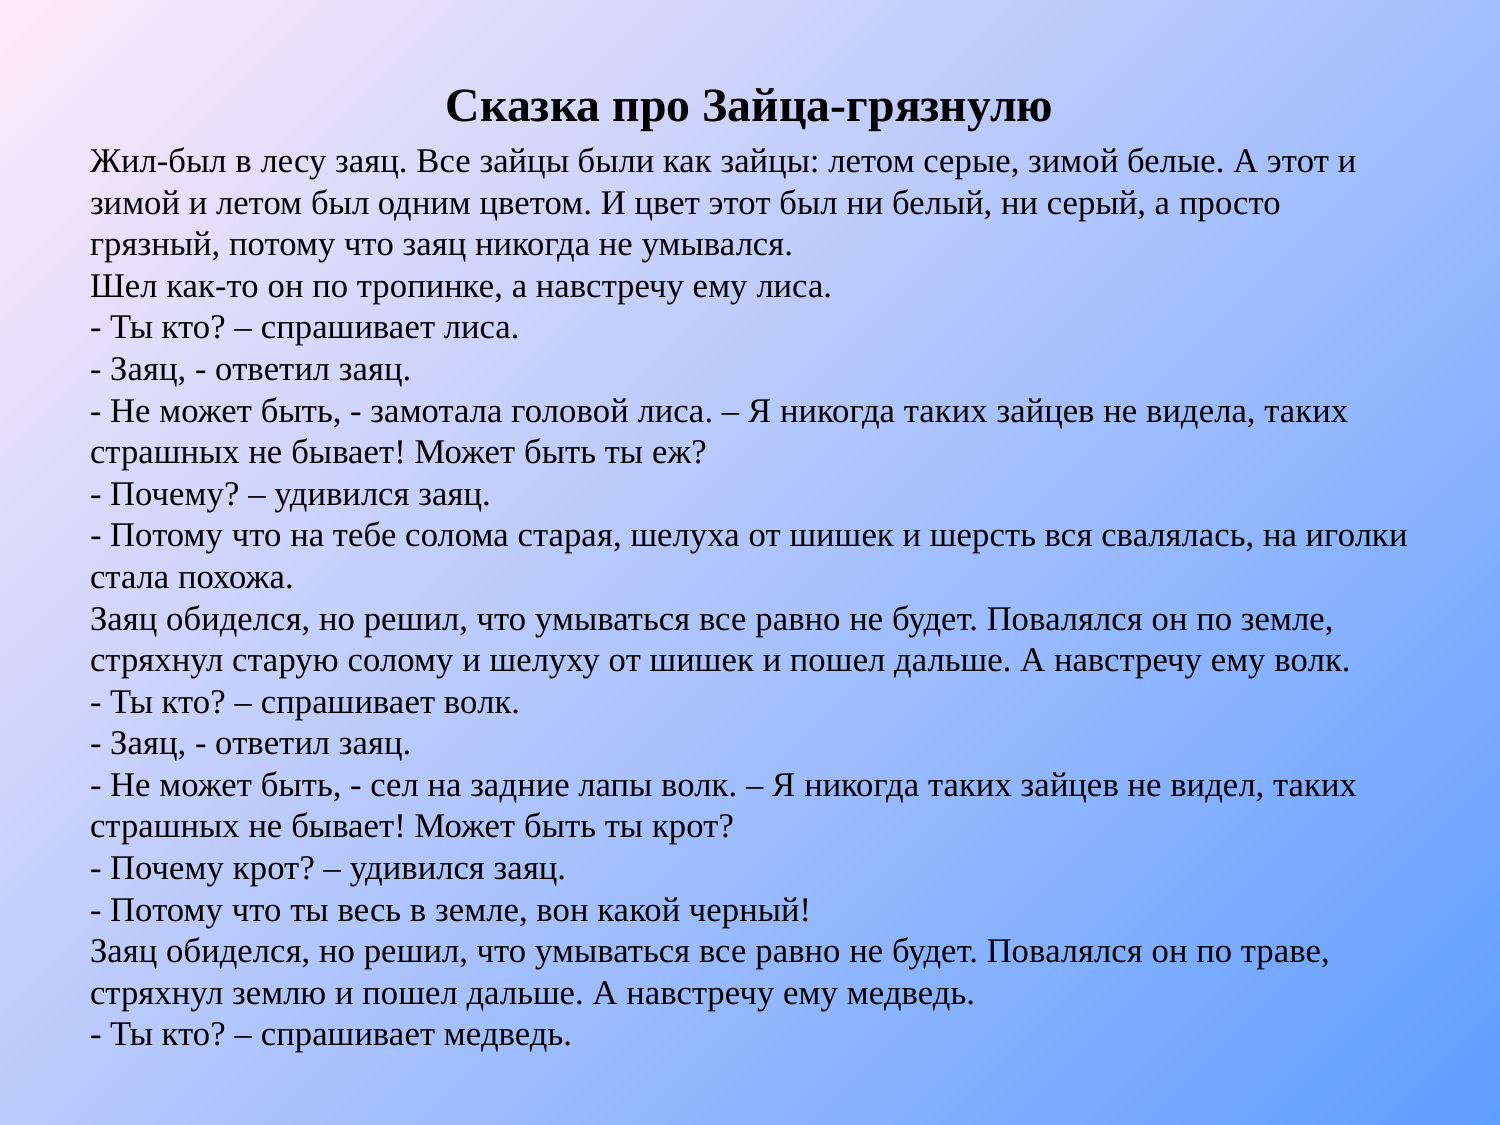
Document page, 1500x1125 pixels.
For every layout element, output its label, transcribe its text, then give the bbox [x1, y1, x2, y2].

list Сказка про Зайца-грязнулю Жил-был в лесу заяц. Все зайцы были как зайцы: летом серые, зимой белые. А этот и зимой и летом был одним цветом. И цвет этот был ни белый, ни серый, а просто грязный, потому что заяц никогда не умывался. Шел как-то он по тропинке, а навстречу ему лиса. - Ты кто? – спрашивает лиса. - Заяц, - ответил заяц. - Не может быть, - замотала головой лиса. – Я никогда таких зайцев не видела, таких страшных не бывает! Может быть ты еж? - Почему? – удивился заяц. - Потому что на тебе солома старая, шелуха от шишек и шерсть вся свалялась, на иголки стала похожа. Заяц обиделся, но решил, что умываться все равно не будет. Повалялся он по земле, стряхнул старую солому и шелуху от шишек и пошел дальше. А навстречу ему волк. - Ты кто? – спрашивает волк. - Заяц, - ответил заяц. - Не может быть, - сел на задние лапы волк. – Я никогда таких зайцев не видел, таких страшных не бывает! Может быть ты крот? - Почему крот? – удивился заяц. - Потому что ты весь в земле, вон какой черный! Заяц обиделся, но решил, что умываться все равно не будет. Повалялся он по траве, стряхнул землю и пошел дальше. А навстречу ему медведь. - Ты кто? – спрашивает медведь. [75, 66, 1425, 1106]
